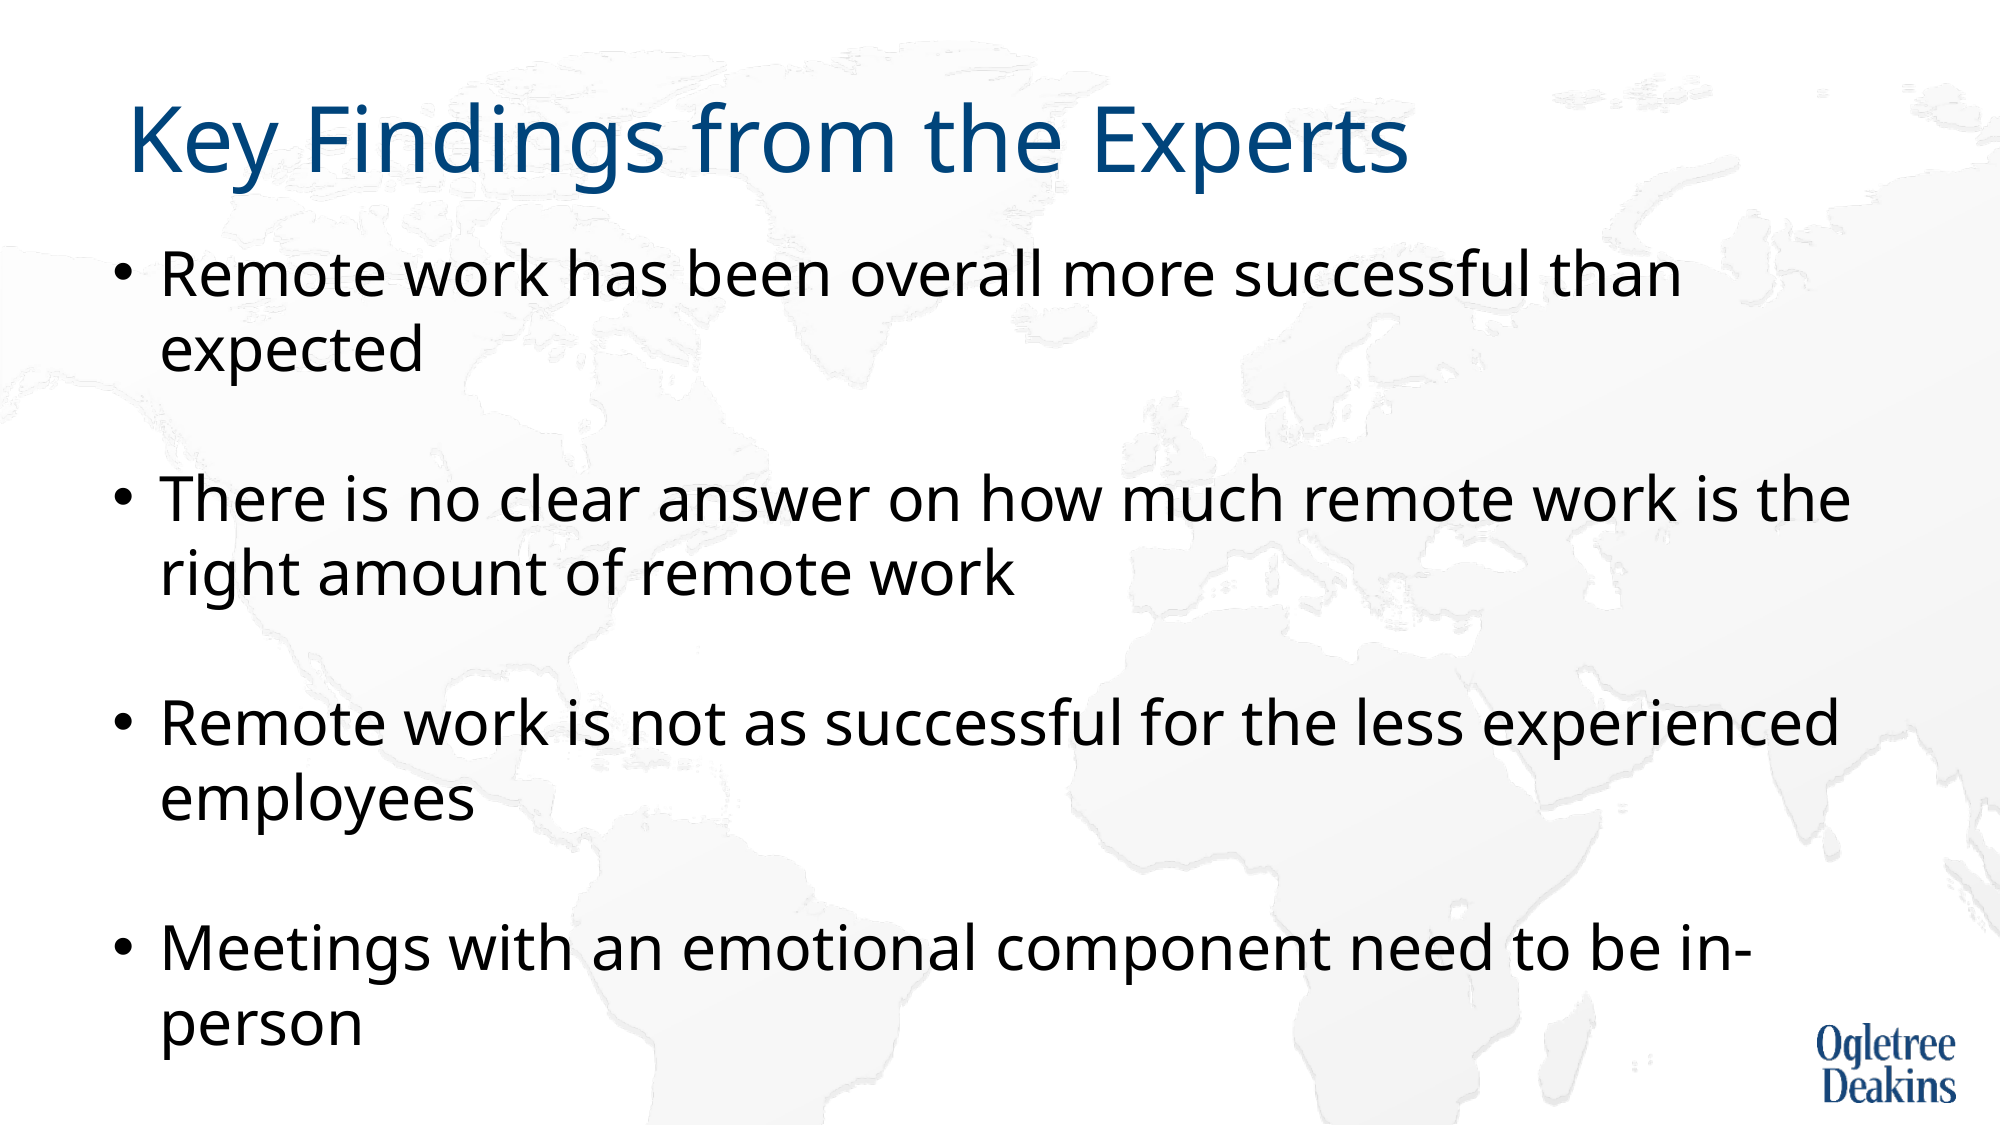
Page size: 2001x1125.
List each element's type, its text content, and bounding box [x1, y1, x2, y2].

picture [1949, 1023, 1956, 1103]
title Key Findings from the Experts [111, 59, 1863, 226]
text_box Remote work has been overall more successful than expected There is no clear answer on how much remote work is the right amount of remote work Remote work is not as successful for the less experienced employees Meetings with an emotional component need to be in-person You may need an office space, but its size and role will change [97, 226, 1949, 1125]
